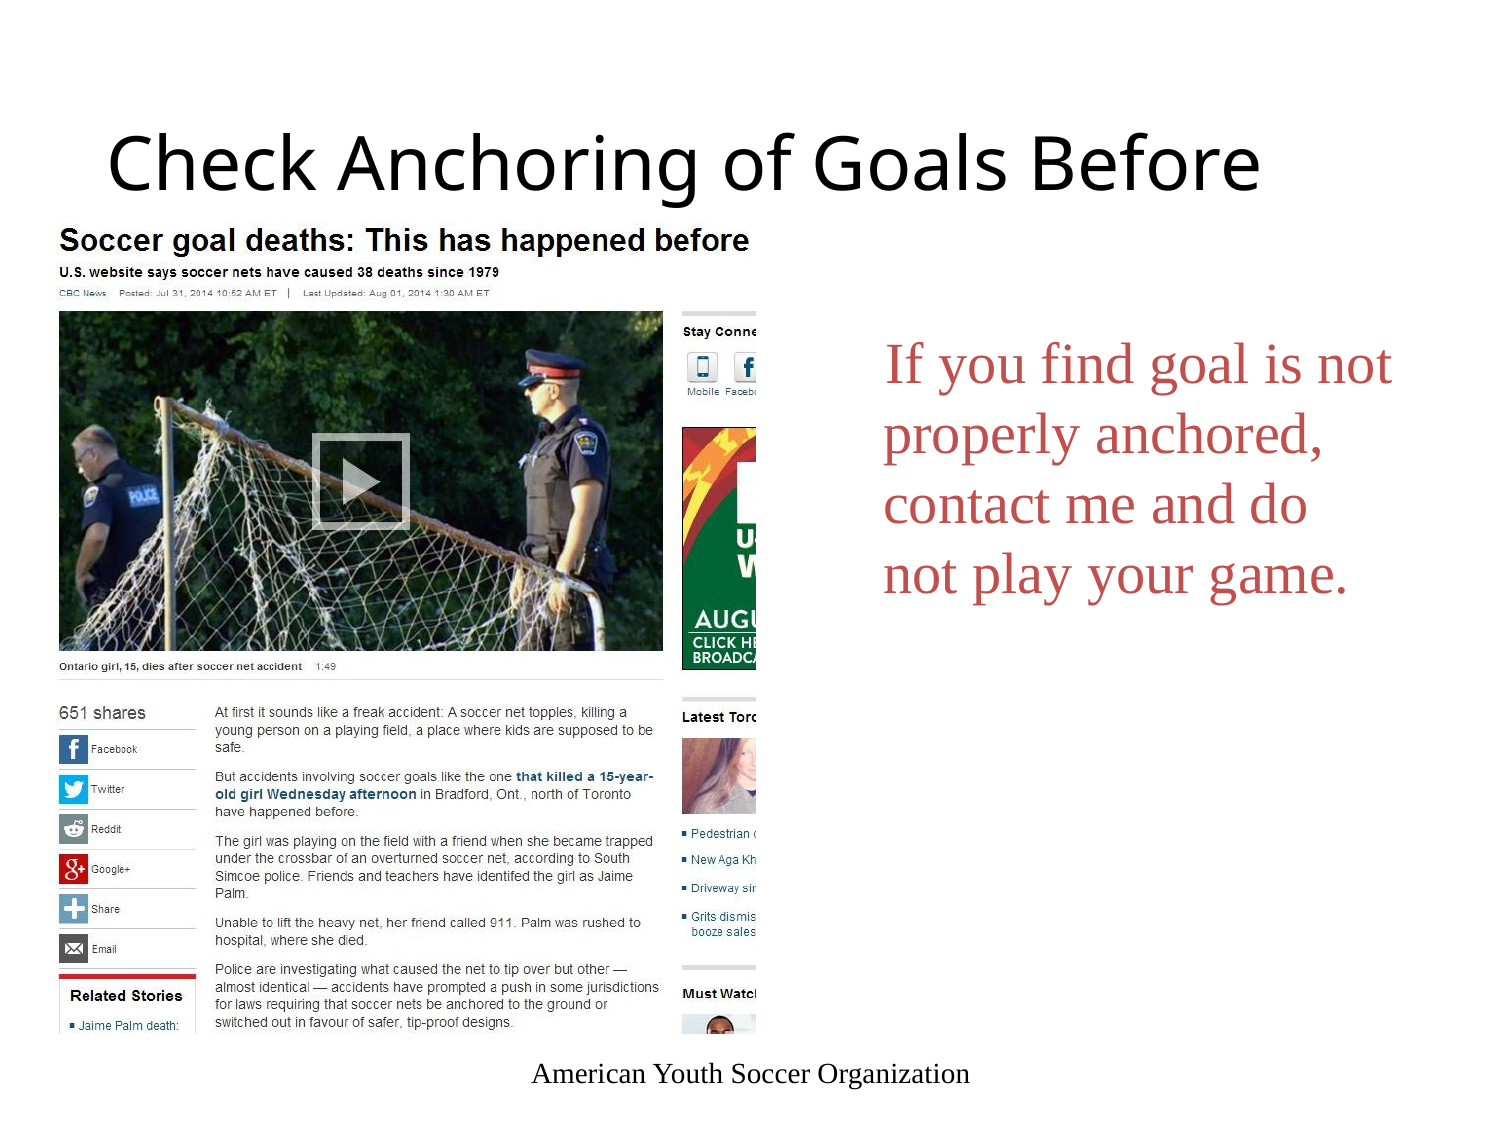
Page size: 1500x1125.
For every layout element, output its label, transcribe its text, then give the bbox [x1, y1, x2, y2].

text_box American Youth Soccer Organization [528, 1052, 971, 1125]
text_box If you find goal is not properly anchored, contact me and do not play your game. [881, 323, 1395, 606]
picture [48, 222, 756, 1035]
title Check Anchoring of Goals Before Games [104, 113, 1363, 304]
